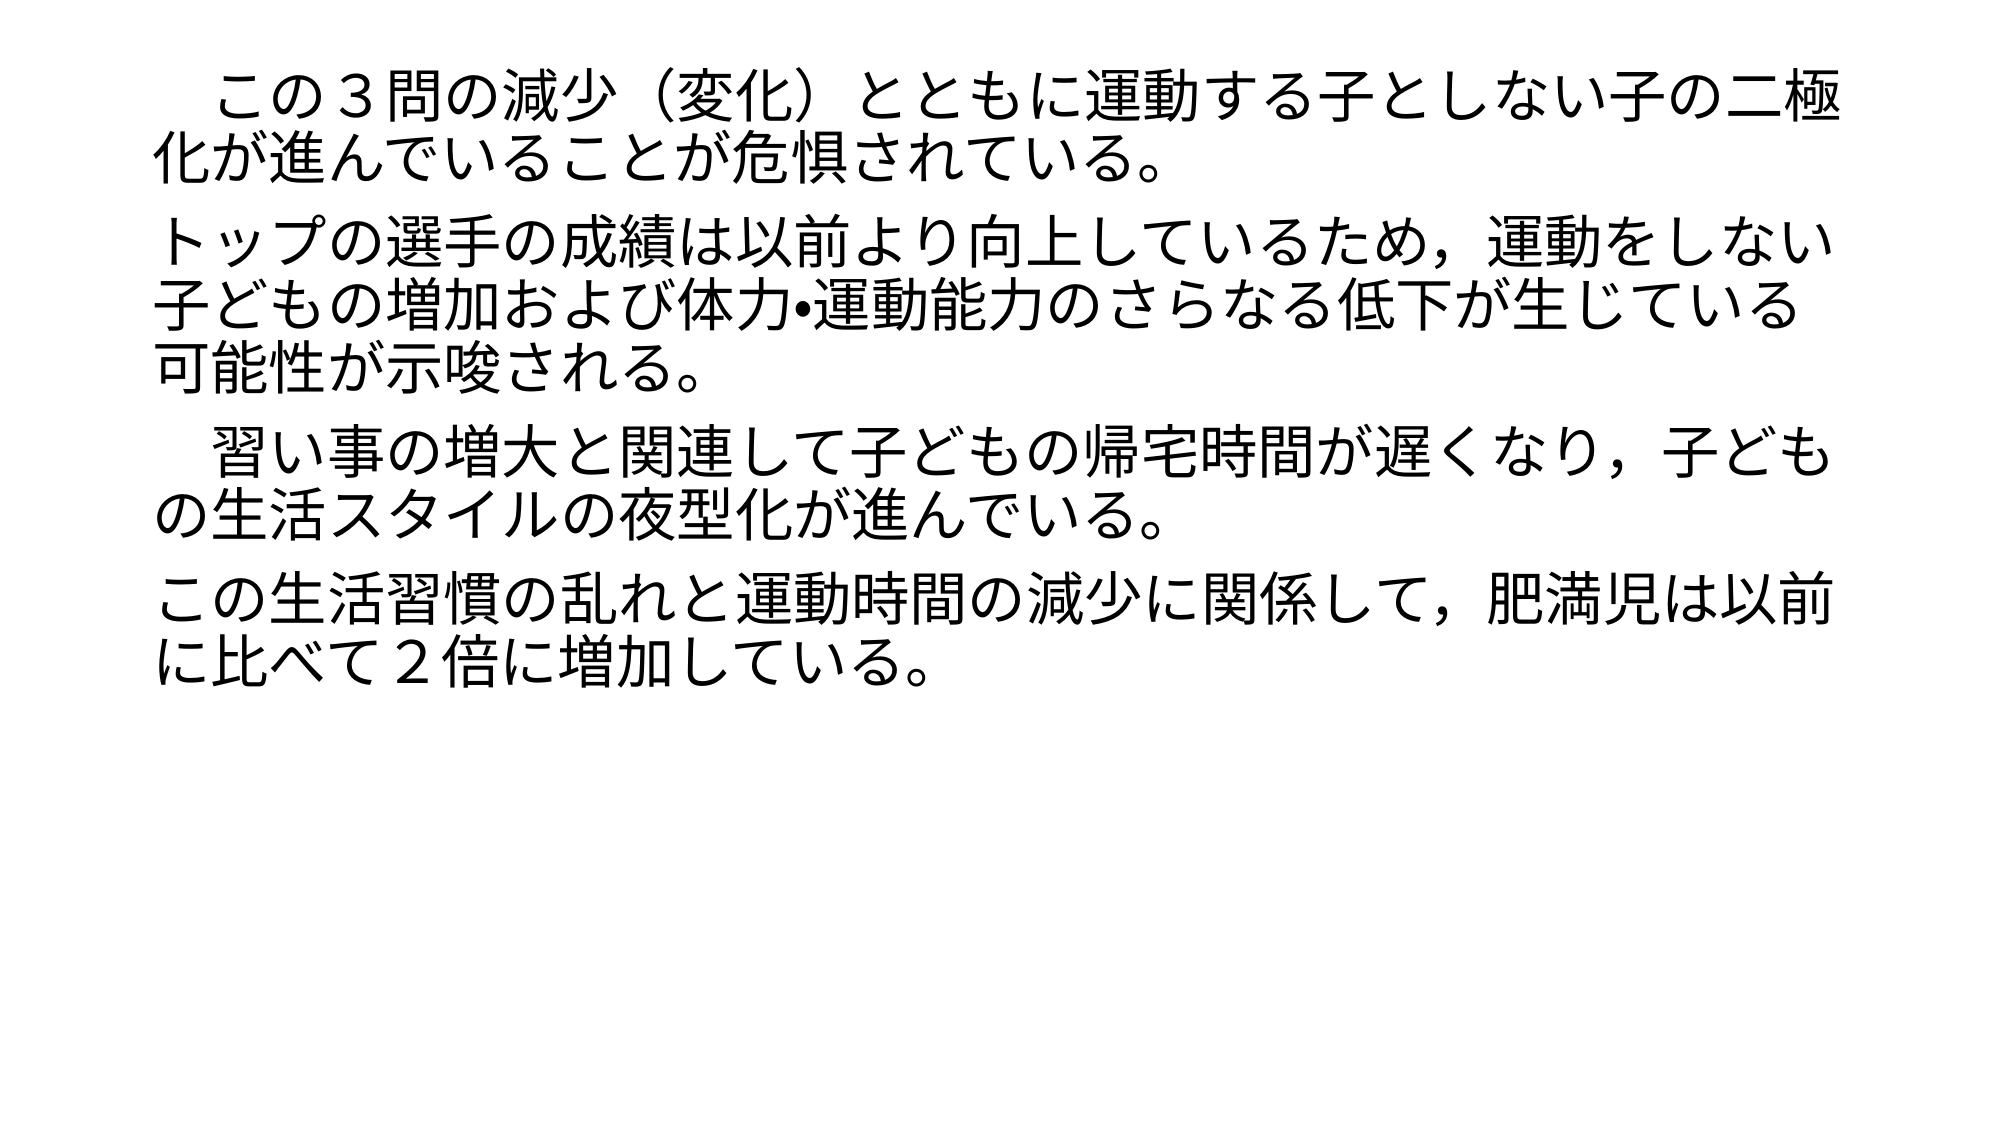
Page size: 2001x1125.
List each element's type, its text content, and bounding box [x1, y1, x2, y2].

list この３問の減少（変化）とともに運動する子としない子の二極化が進んでいることが危惧されている。 トップの選手の成績は以前より向上しているため，運動をしない子どもの増加および体力・運動能力のさらなる低下が生じている可能性が示唆される。 習い事の増大と関連して子どもの帰宅時間が遅くなり，子どもの生活スタイルの夜型化が進んでいる。 この生活習慣の乱れと運動時間の減少に関係して，肥満児は以前に比べて２倍に増加している。 [137, 59, 1863, 1014]
